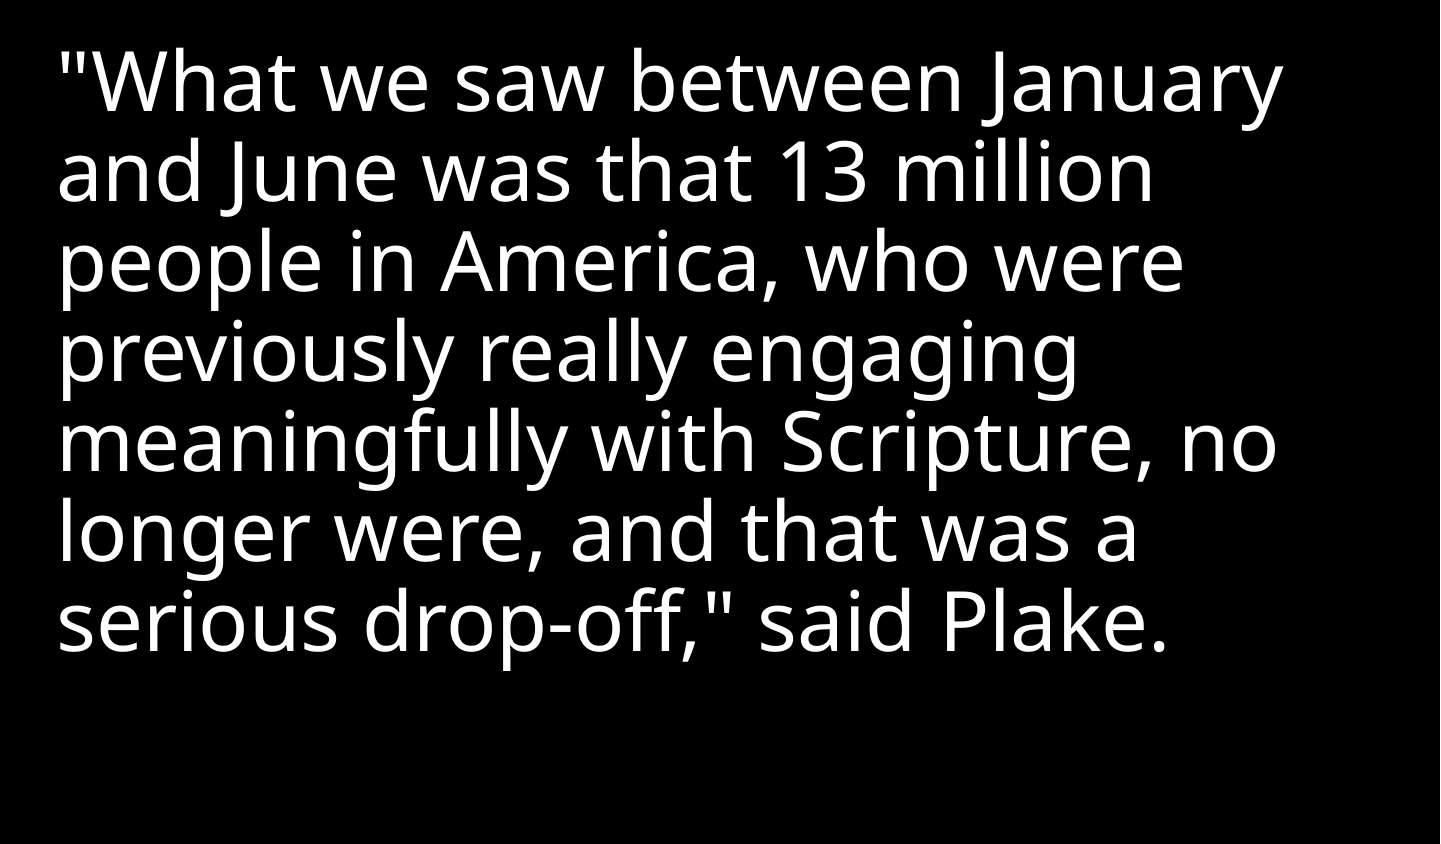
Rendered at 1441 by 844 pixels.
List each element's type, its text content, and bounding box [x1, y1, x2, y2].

list "What we saw between January and June was that 13 million people in America, who were previously really engaging meaningfully with Scripture, no longer were, and that was a serious drop-off," said Plake. [45, 34, 1396, 844]
